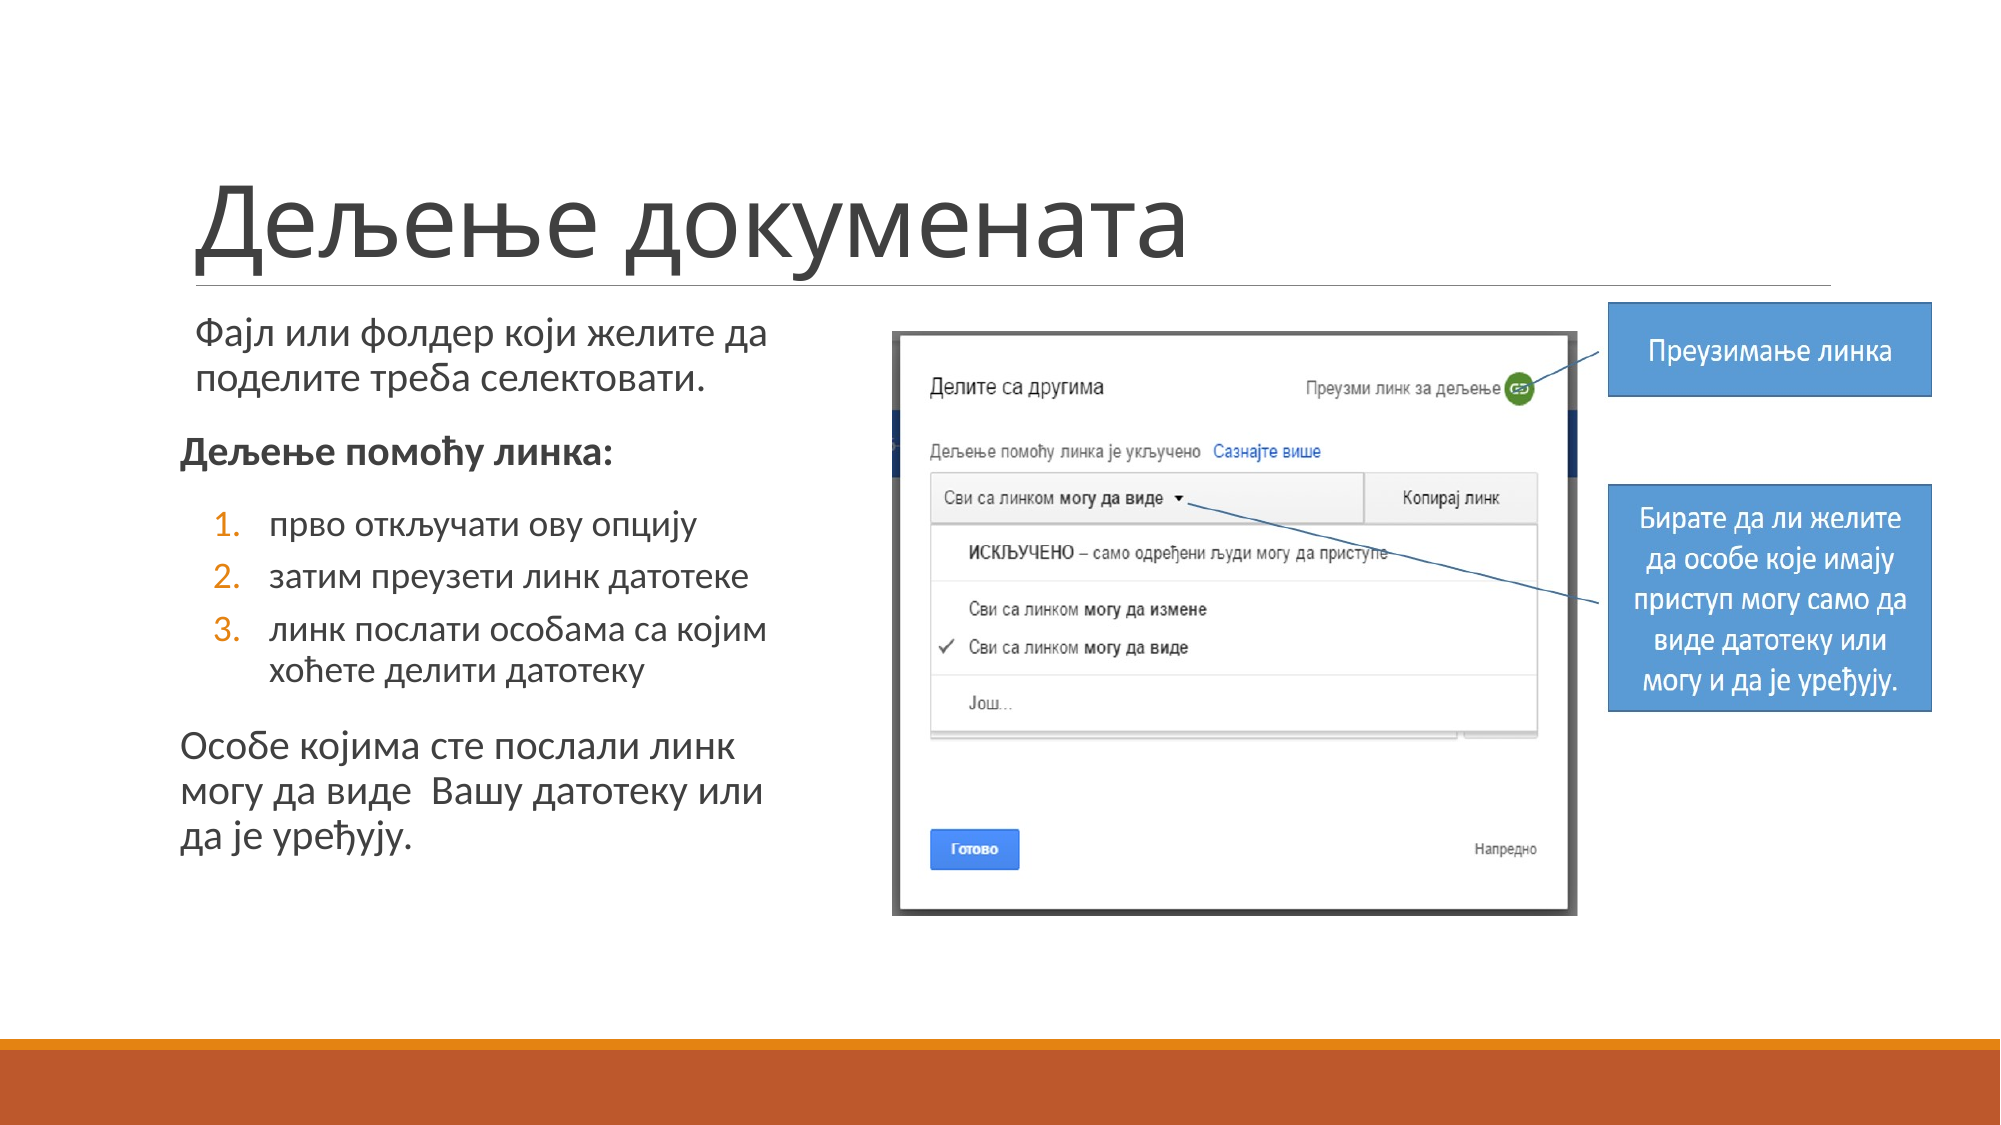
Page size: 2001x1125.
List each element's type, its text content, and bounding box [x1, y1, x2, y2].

picture [892, 302, 1933, 917]
title Дељење докумената [180, 47, 1830, 285]
list Фајл или фолдер који желите да поделите треба селектовати. Дељење помоћу линка: прво откључати ову опцију затим преузети линк датотеке линк послати особама са којим хоћете делити датотеку Особе којима сте послали линк могу да виде Вашу датотеку или да је уређују. [180, 302, 807, 963]
